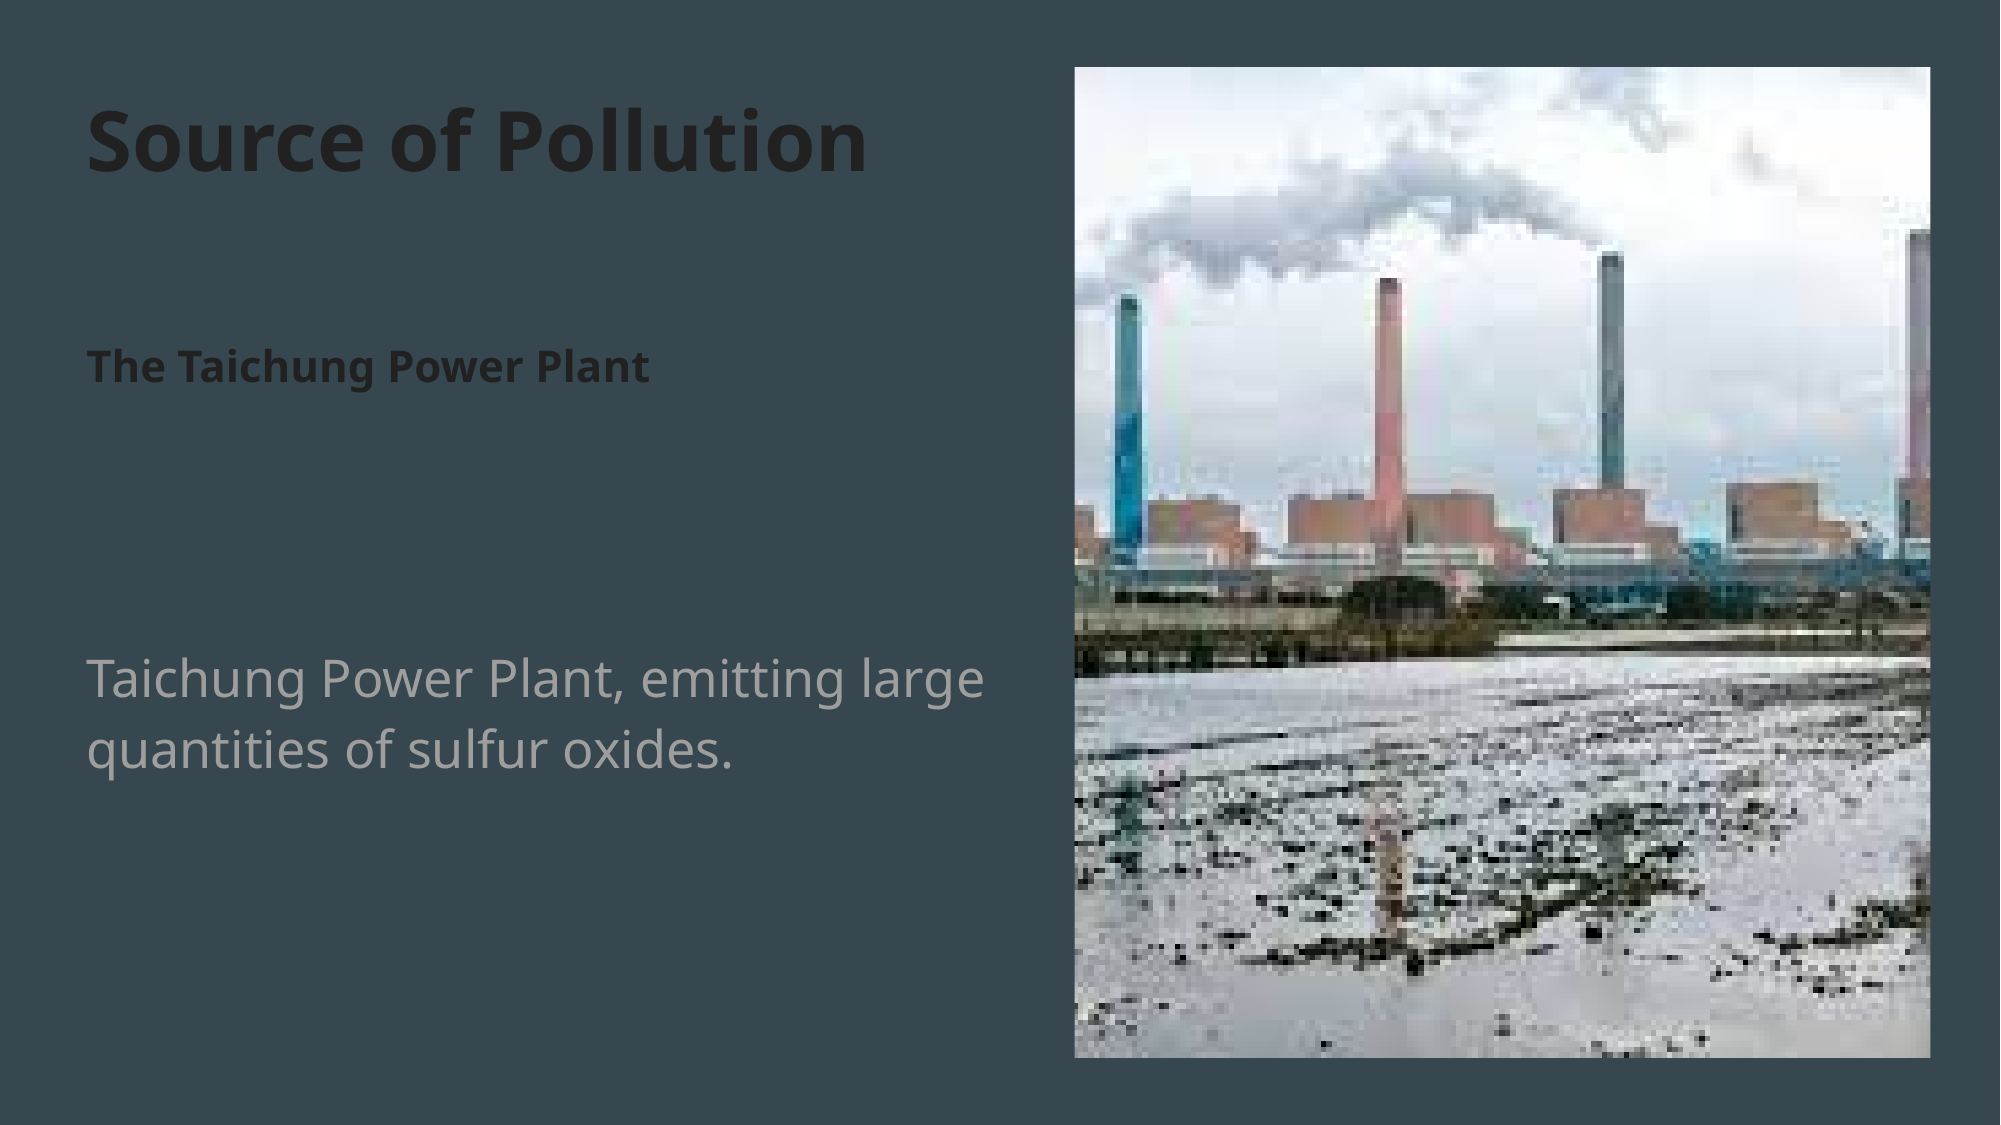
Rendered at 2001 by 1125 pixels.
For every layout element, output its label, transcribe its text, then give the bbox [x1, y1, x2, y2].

picture [1074, 67, 1931, 1058]
title Source of Pollution [66, 67, 1008, 303]
list Taichung Power Plant, emitting large quantities of sulfur oxides. [66, 615, 1008, 1058]
subtitle The Taichung Power Plant [66, 318, 1008, 445]
